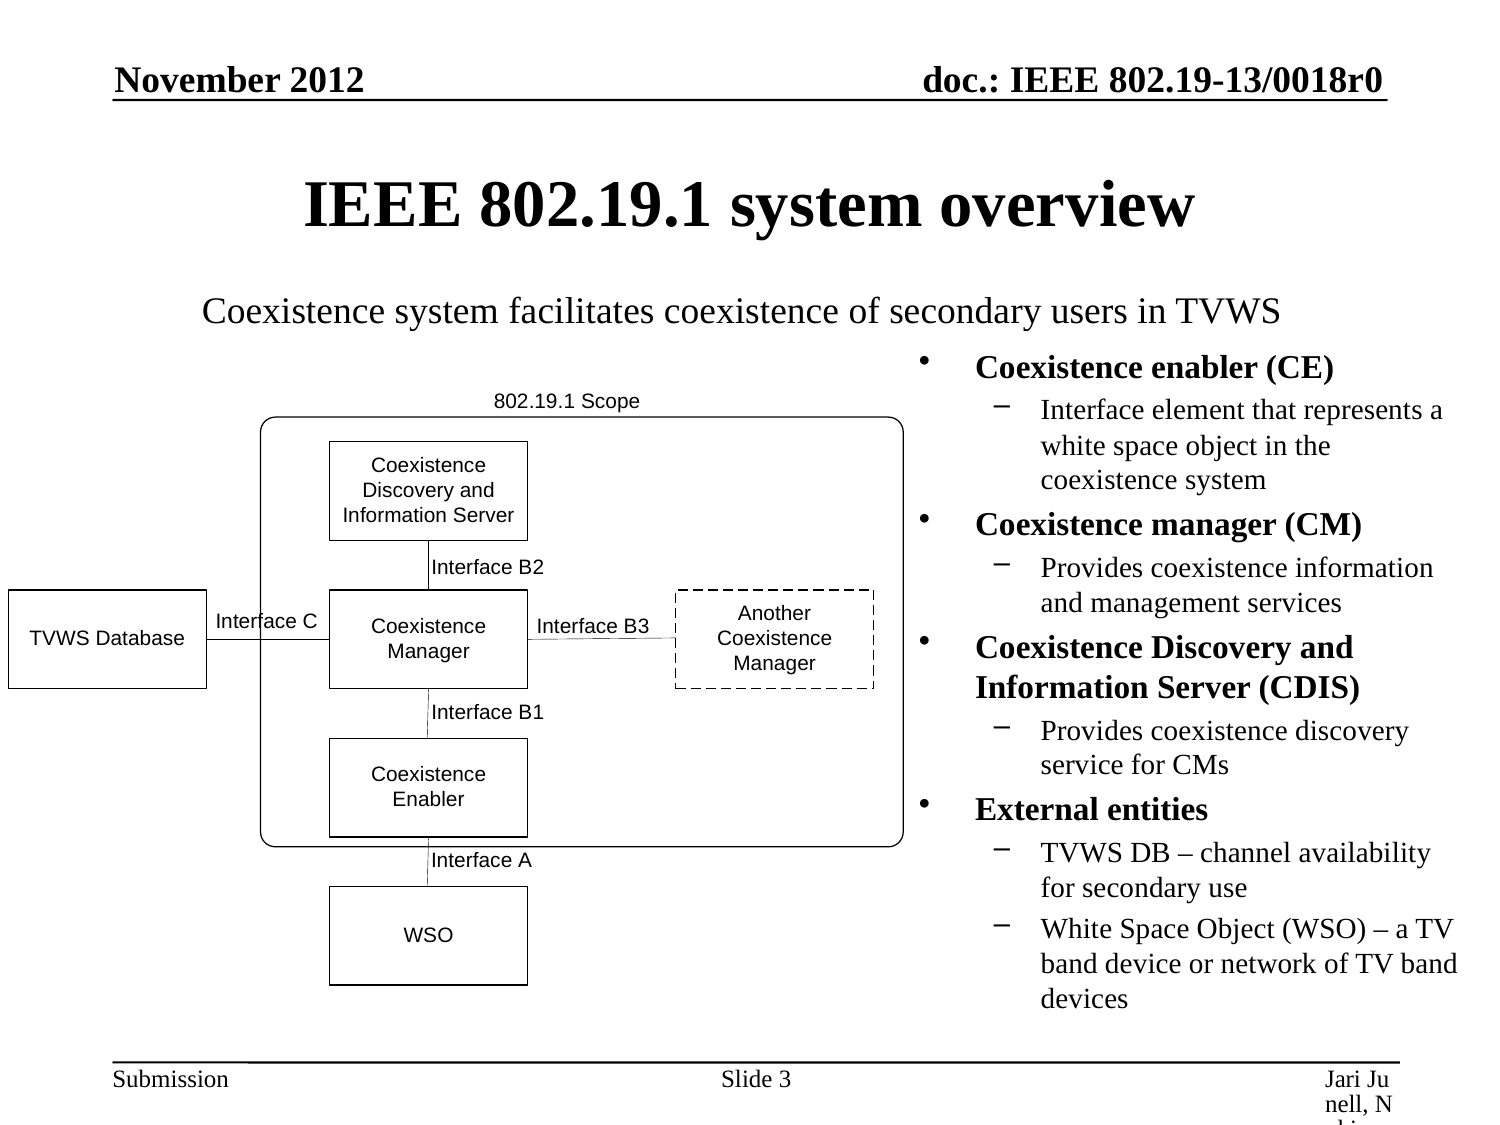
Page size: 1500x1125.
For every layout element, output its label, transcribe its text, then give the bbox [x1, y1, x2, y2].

picture [5, 384, 906, 988]
slide_number Slide 3 [712, 1062, 800, 1093]
list Coexistence enabler (CE) Interface element that represents a white space object in the coexistence system Coexistence manager (CM) Provides coexistence information and management services Coexistence Discovery and Information Server (CDIS) Provides coexistence discovery service for CMs External entities TVWS DB – channel availability for secondary use White Space Object (WSO) – a TV band device or network of TV band devices [903, 337, 1483, 1125]
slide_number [114, 54, 368, 100]
title IEEE 802.19.1 system overview [112, 112, 1388, 288]
text_box Coexistence system facilitates coexistence of secondary users in TVWS [187, 278, 1299, 339]
